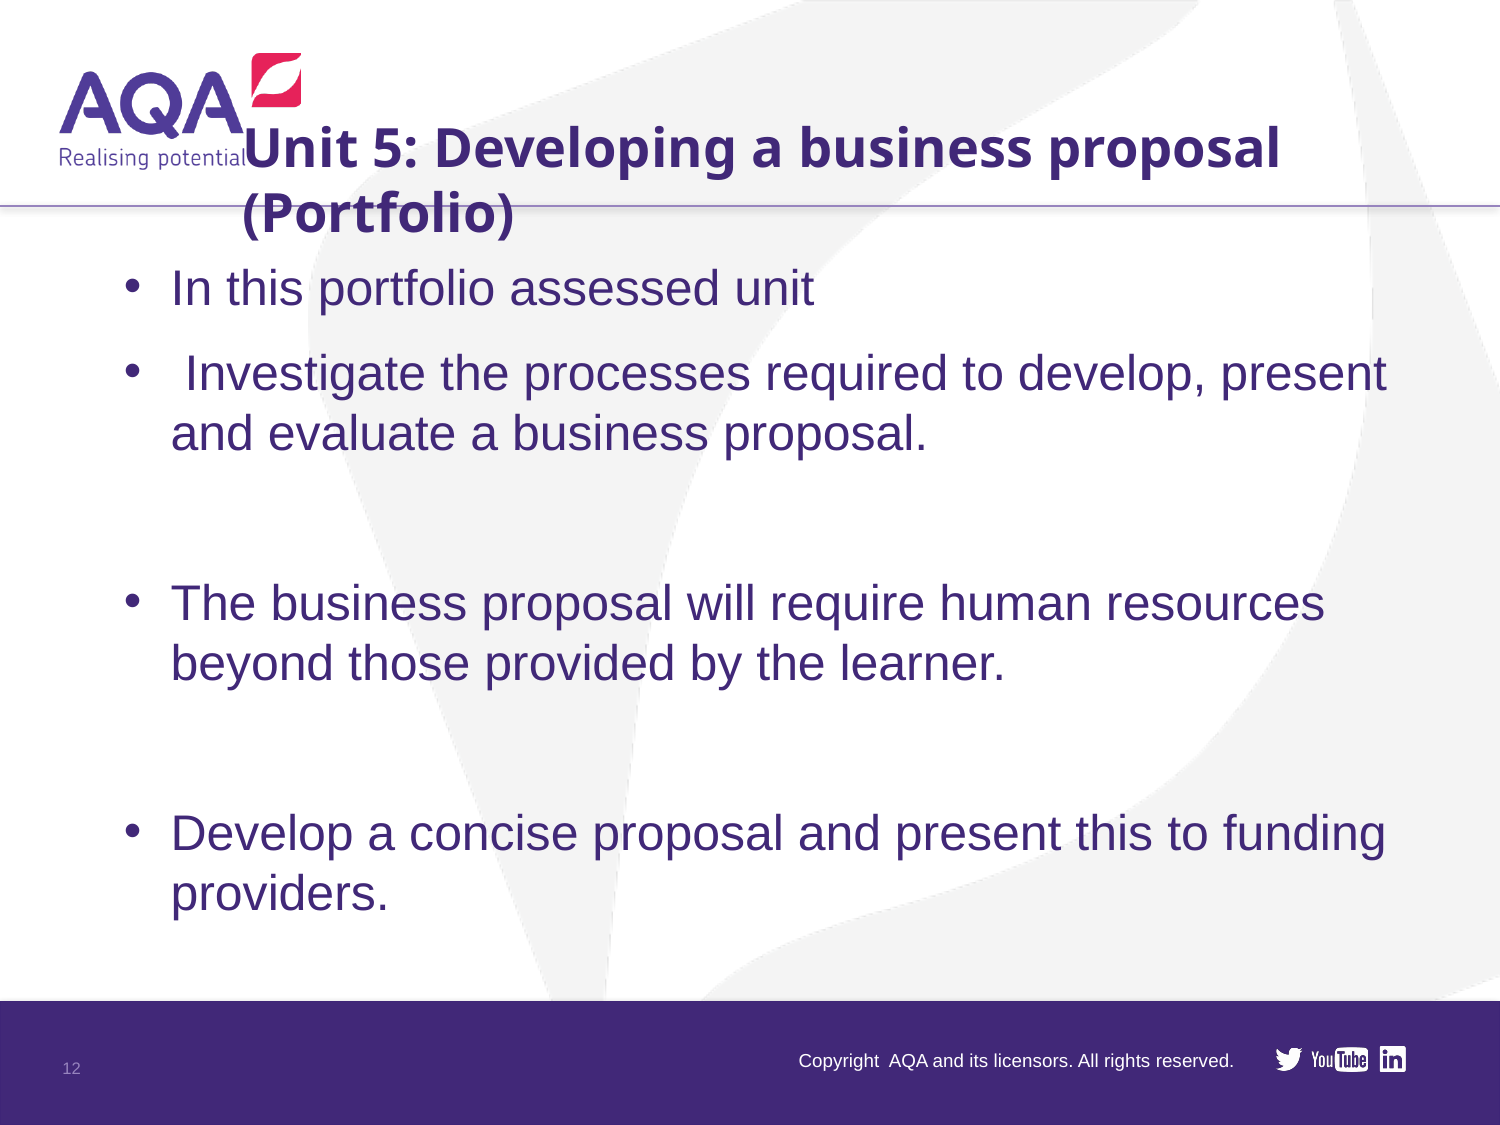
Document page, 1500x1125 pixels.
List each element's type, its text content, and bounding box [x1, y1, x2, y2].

list Unit 5: Developing a business proposal (Portfolio) [242, 113, 1500, 180]
list In this portfolio assessed unit Investigate the processes required to develop, present and evaluate a business proposal. The business proposal will require human resources beyond those provided by the learner. Develop a concise proposal and present this to funding providers. [123, 255, 1427, 904]
